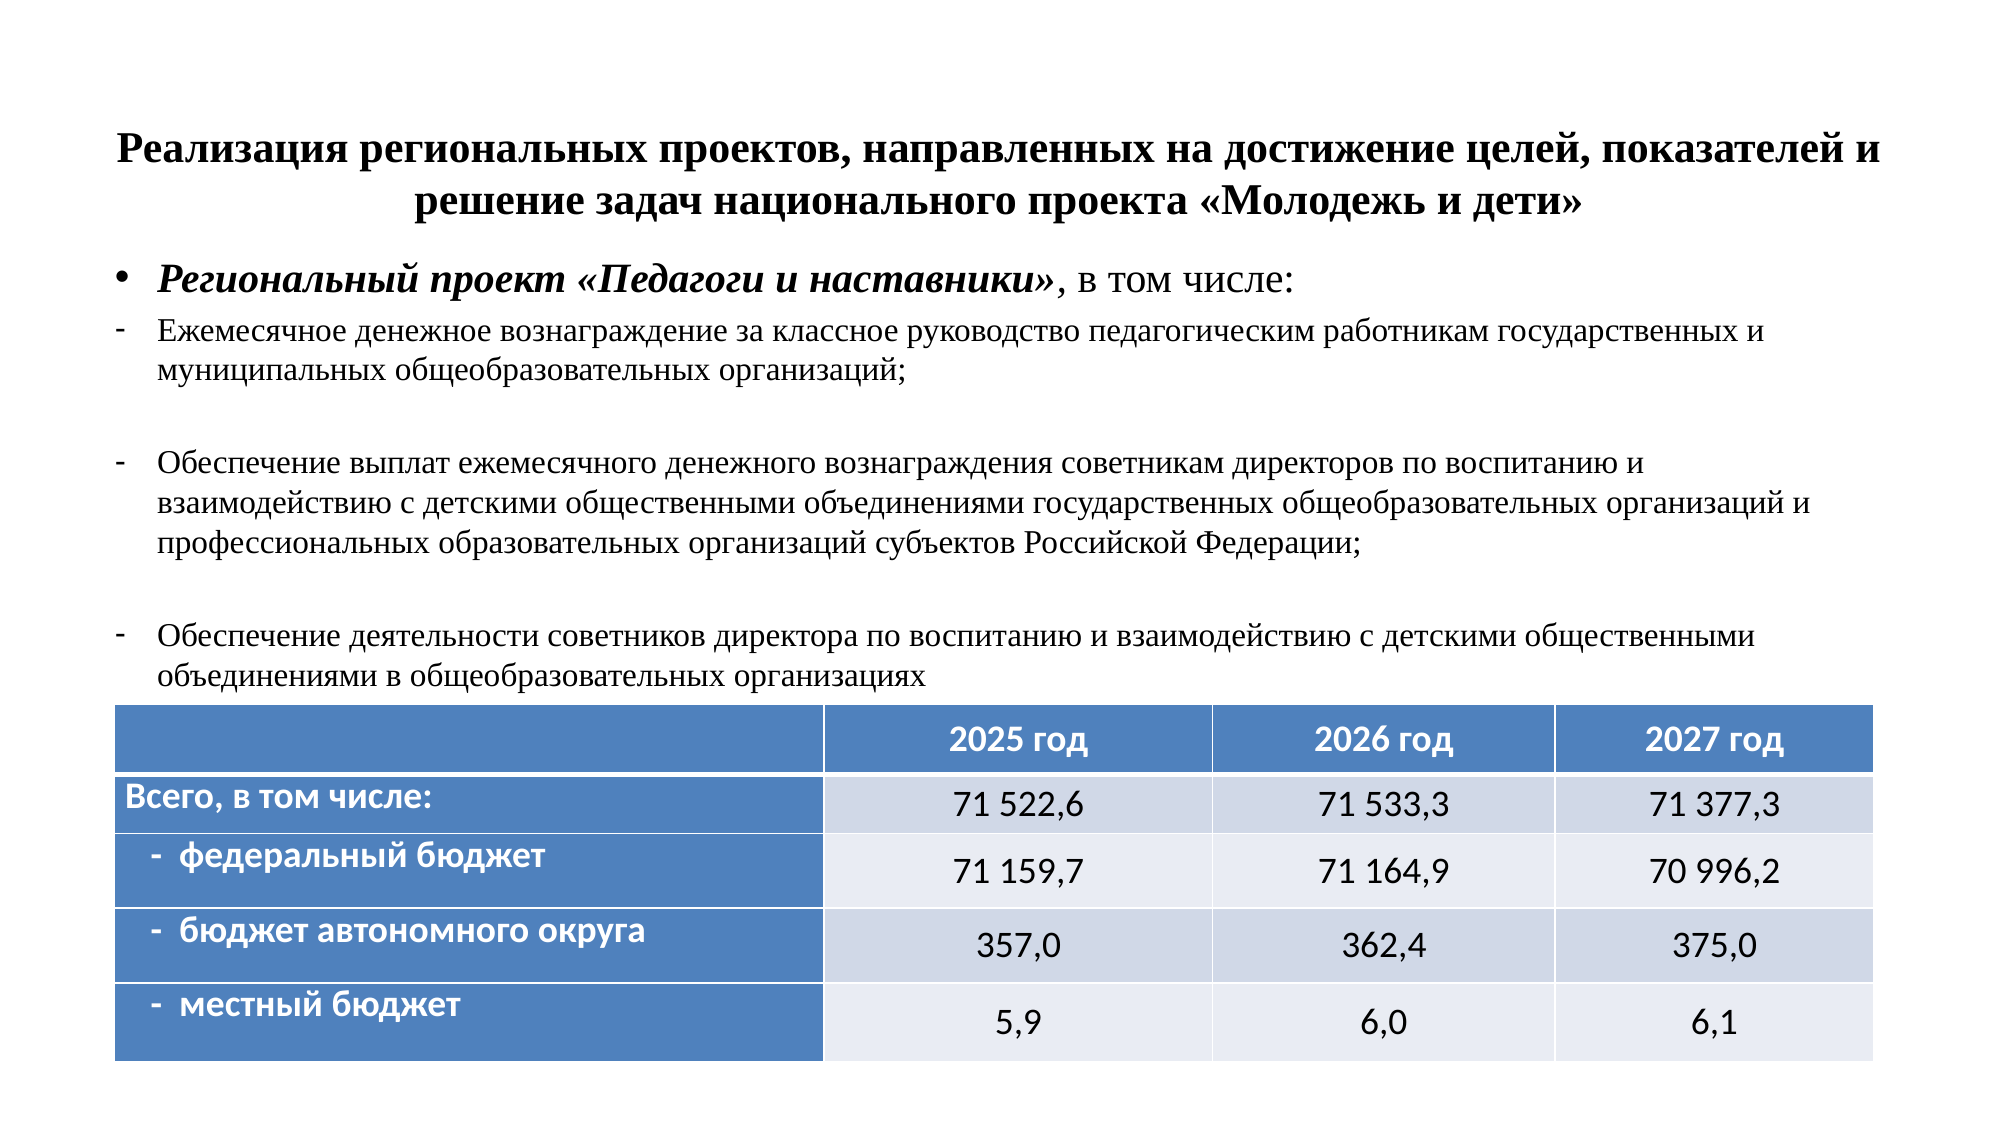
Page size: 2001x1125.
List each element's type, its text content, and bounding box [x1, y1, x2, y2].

title Реализация региональных проектов, направленных на достижение целей, показателей и решение задач национального проекта «Молодежь и дети» [99, 45, 1900, 233]
table_header 2025 год [825, 705, 1212, 772]
table_cell 71 522,6 [825, 777, 1212, 833]
table_cell - федеральный бюджет [115, 834, 823, 907]
table_cell 375,0 [1556, 909, 1873, 982]
table_cell - местный бюджет [115, 984, 823, 1061]
table_header 2027 год [1556, 705, 1873, 772]
table_cell 6,0 [1213, 984, 1554, 1061]
table_header 2026 год [1213, 705, 1554, 772]
table_cell 6,1 [1556, 984, 1873, 1061]
table_cell Всего, в том числе: [115, 777, 823, 833]
list Региональный проект «Педагоги и наставники», в том числе: Ежемесячное денежное вознаграждение за классное руководство педагогическим работникам государственных и муниципальных общеобразовательных организаций; Обеспечение выплат ежемесячного денежного вознаграждения советникам директоров по воспитанию и взаимодействию с детскими общественными объединениями государственных общеобразовательных организаций и профессиональных образовательных организаций субъектов Российской Федерации; Обеспечение деятельности советников директора по воспитанию и взаимодействию с детскими общественными объединениями в общеобразовательных организациях [99, 243, 1886, 1094]
table_cell 362,4 [1213, 909, 1554, 982]
table_cell 70 996,2 [1556, 834, 1873, 907]
table_cell 71 159,7 [825, 834, 1212, 907]
table_cell 5,9 [825, 984, 1212, 1061]
table_cell 71 533,3 [1213, 777, 1554, 833]
table_cell - бюджет автономного округа [115, 909, 823, 982]
table_header [115, 705, 823, 772]
table_cell 357,0 [825, 909, 1212, 982]
table_cell 71 377,3 [1556, 777, 1873, 833]
table_cell 71 164,9 [1213, 834, 1554, 907]
